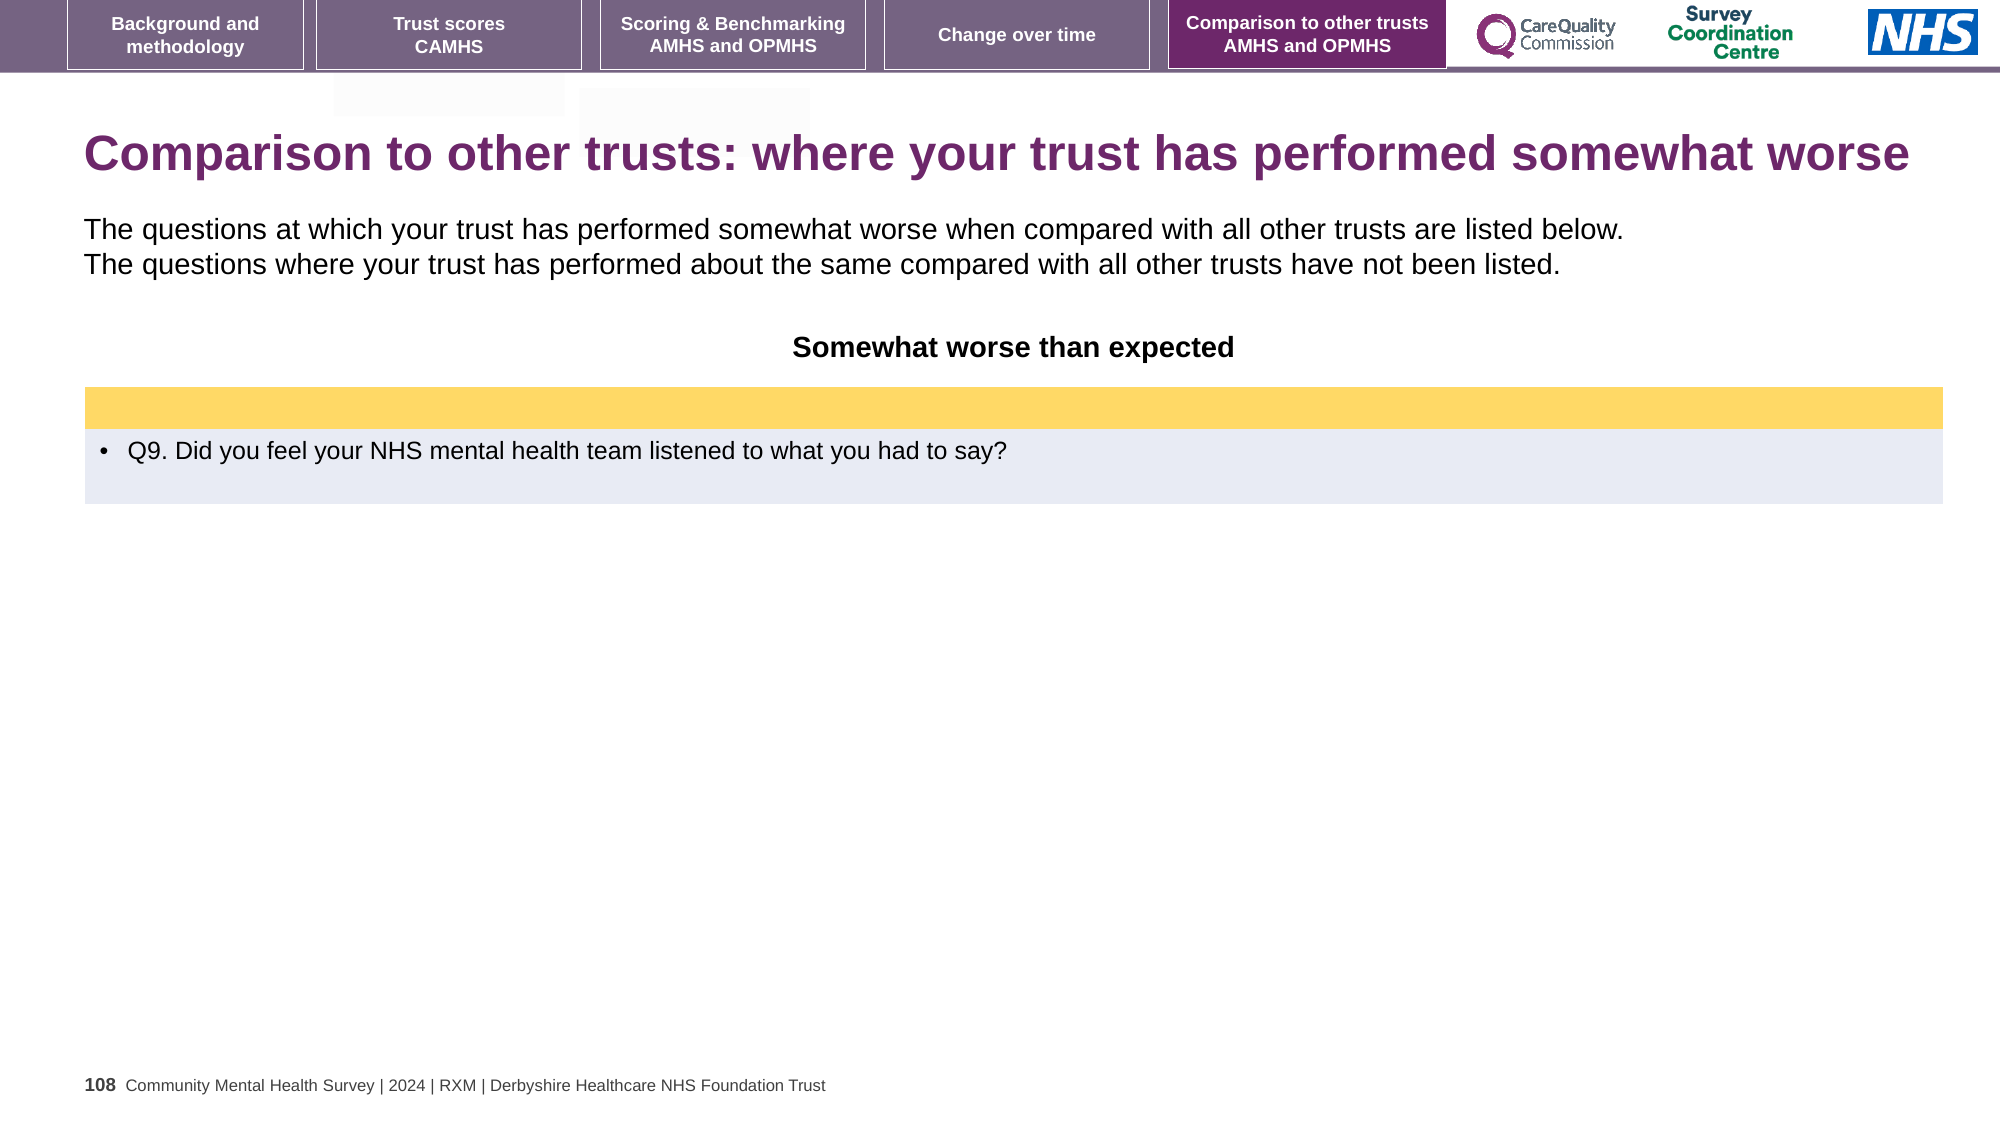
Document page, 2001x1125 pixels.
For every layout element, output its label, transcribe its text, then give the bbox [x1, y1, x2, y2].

table_cell [85, 387, 1943, 429]
table_header Somewhat worse than expected [85, 307, 1943, 387]
picture [1476, 13, 1616, 59]
picture [1868, 9, 1978, 55]
text_box The questions at which your trust has performed somewhat worse when compared with all other trusts are listed below. The questions where your trust has performed about the same compared with all other trusts have not been listed. [68, 202, 1896, 288]
title Comparison to other trusts: where your trust has performed somewhat worse [68, 100, 1942, 209]
table_cell Q9. Did you feel your NHS mental health team listened to what you had to say? [85, 429, 1943, 504]
text_box 108 [84, 1065, 122, 1125]
picture [1666, 3, 1794, 61]
